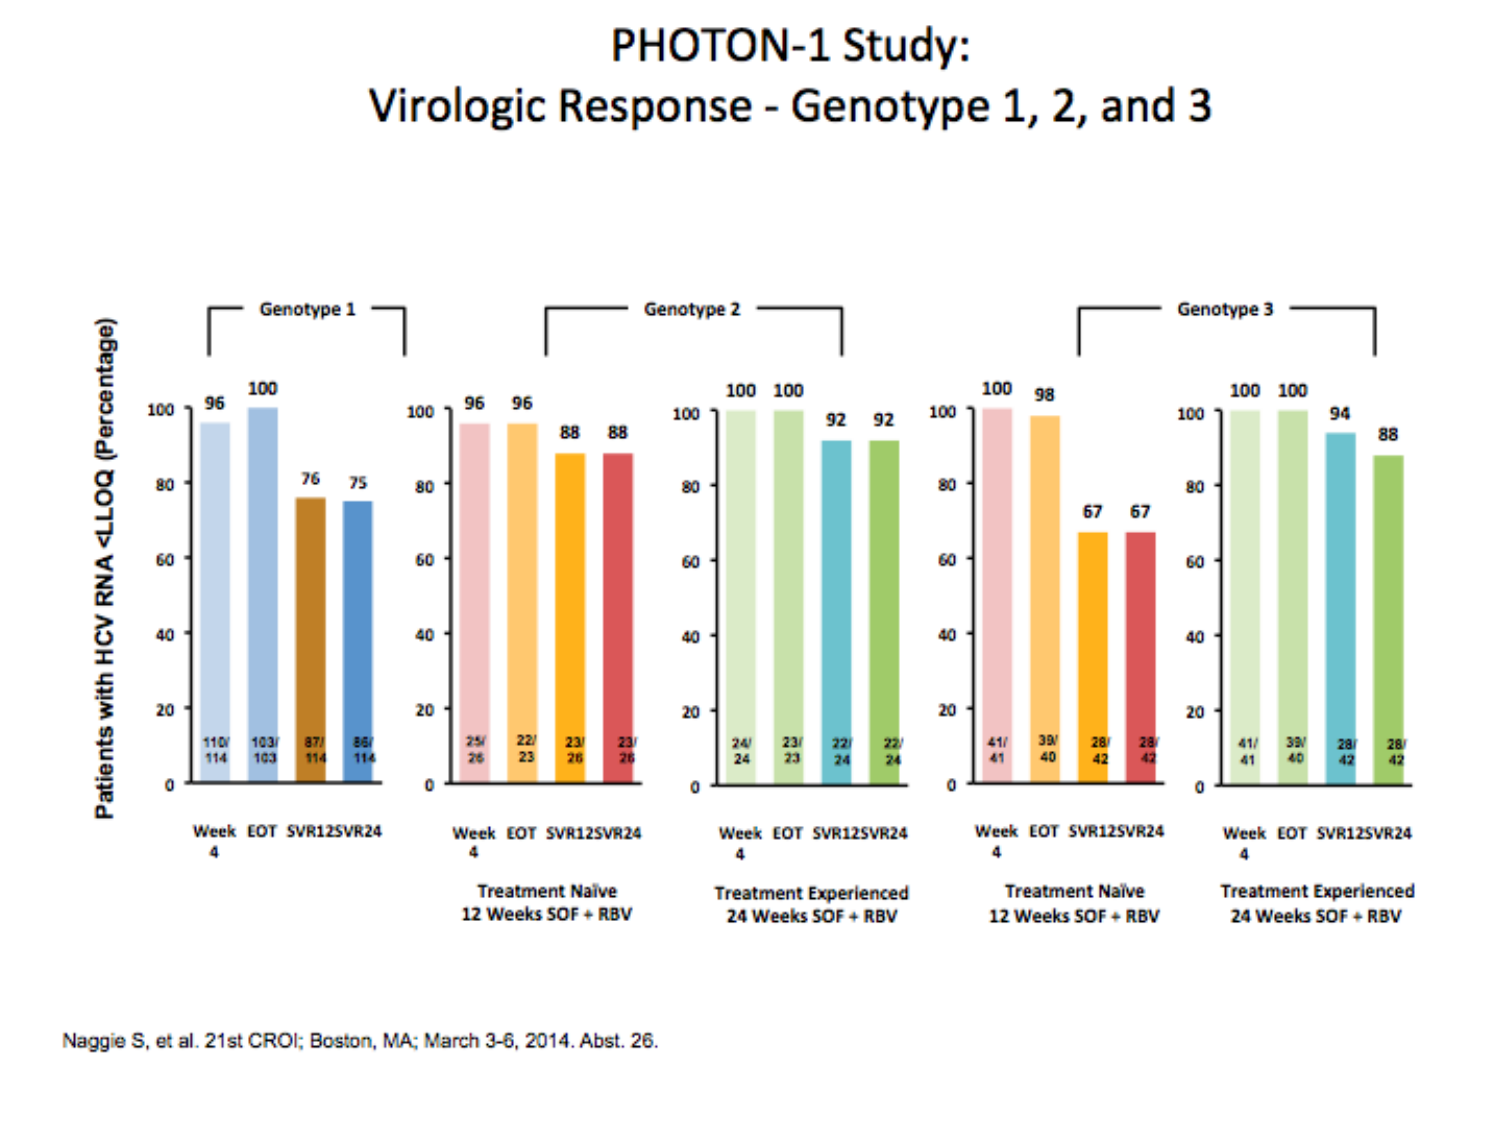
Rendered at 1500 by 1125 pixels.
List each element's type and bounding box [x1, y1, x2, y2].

picture [49, 0, 1469, 1067]
